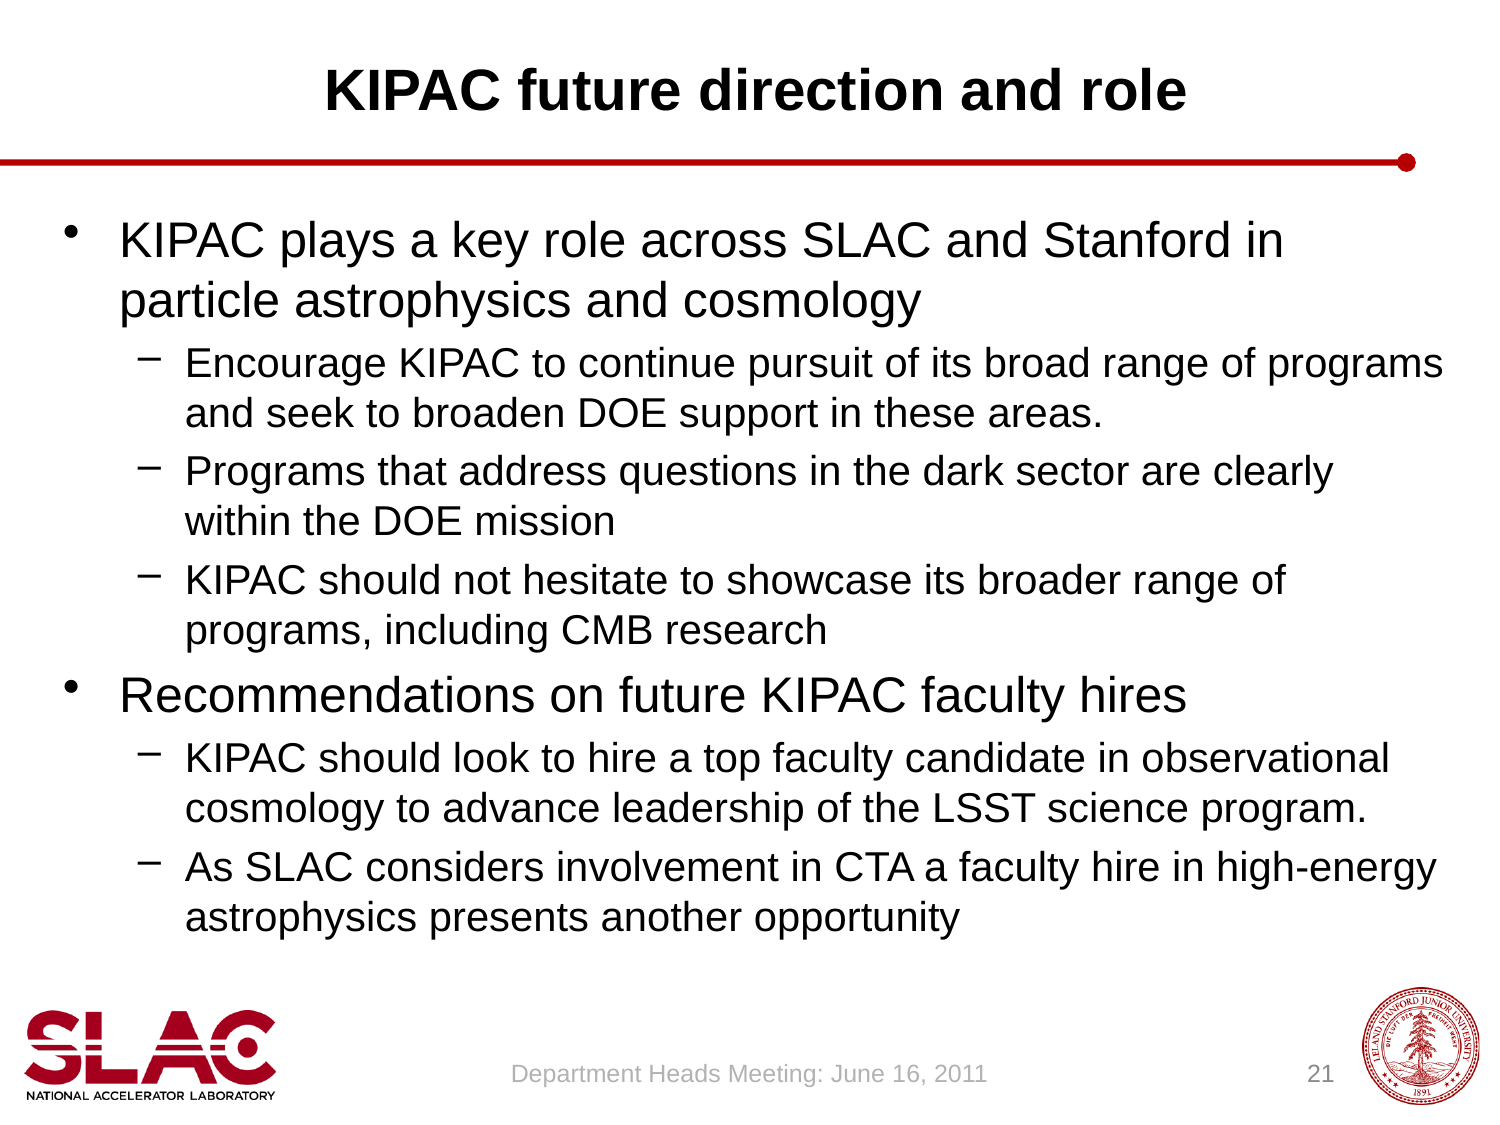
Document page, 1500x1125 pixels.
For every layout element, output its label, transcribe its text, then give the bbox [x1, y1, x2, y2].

footer Department Heads Meeting: June 16, 2011 [450, 1042, 1050, 1103]
list KIPAC plays a key role across SLAC and Stanford in particle astrophysics and cosmology Encourage KIPAC to continue pursuit of its broad range of programs and seek to broaden DOE support in these areas. Programs that address questions in the dark sector are clearly within the DOE mission KIPAC should not hesitate to showcase its broader range of programs, including CMB research Recommendations on future KIPAC faculty hires KIPAC should look to hire a top faculty candidate in observational cosmology to advance leadership of the LSST science program. As SLAC considers involvement in CTA a faculty hire in high-energy astrophysics presents another opportunity [47, 199, 1461, 976]
picture [24, 1010, 276, 1100]
title KIPAC future direction and role [49, 24, 1463, 151]
slide_number 21 [1074, 1042, 1350, 1103]
picture [1362, 987, 1480, 1105]
